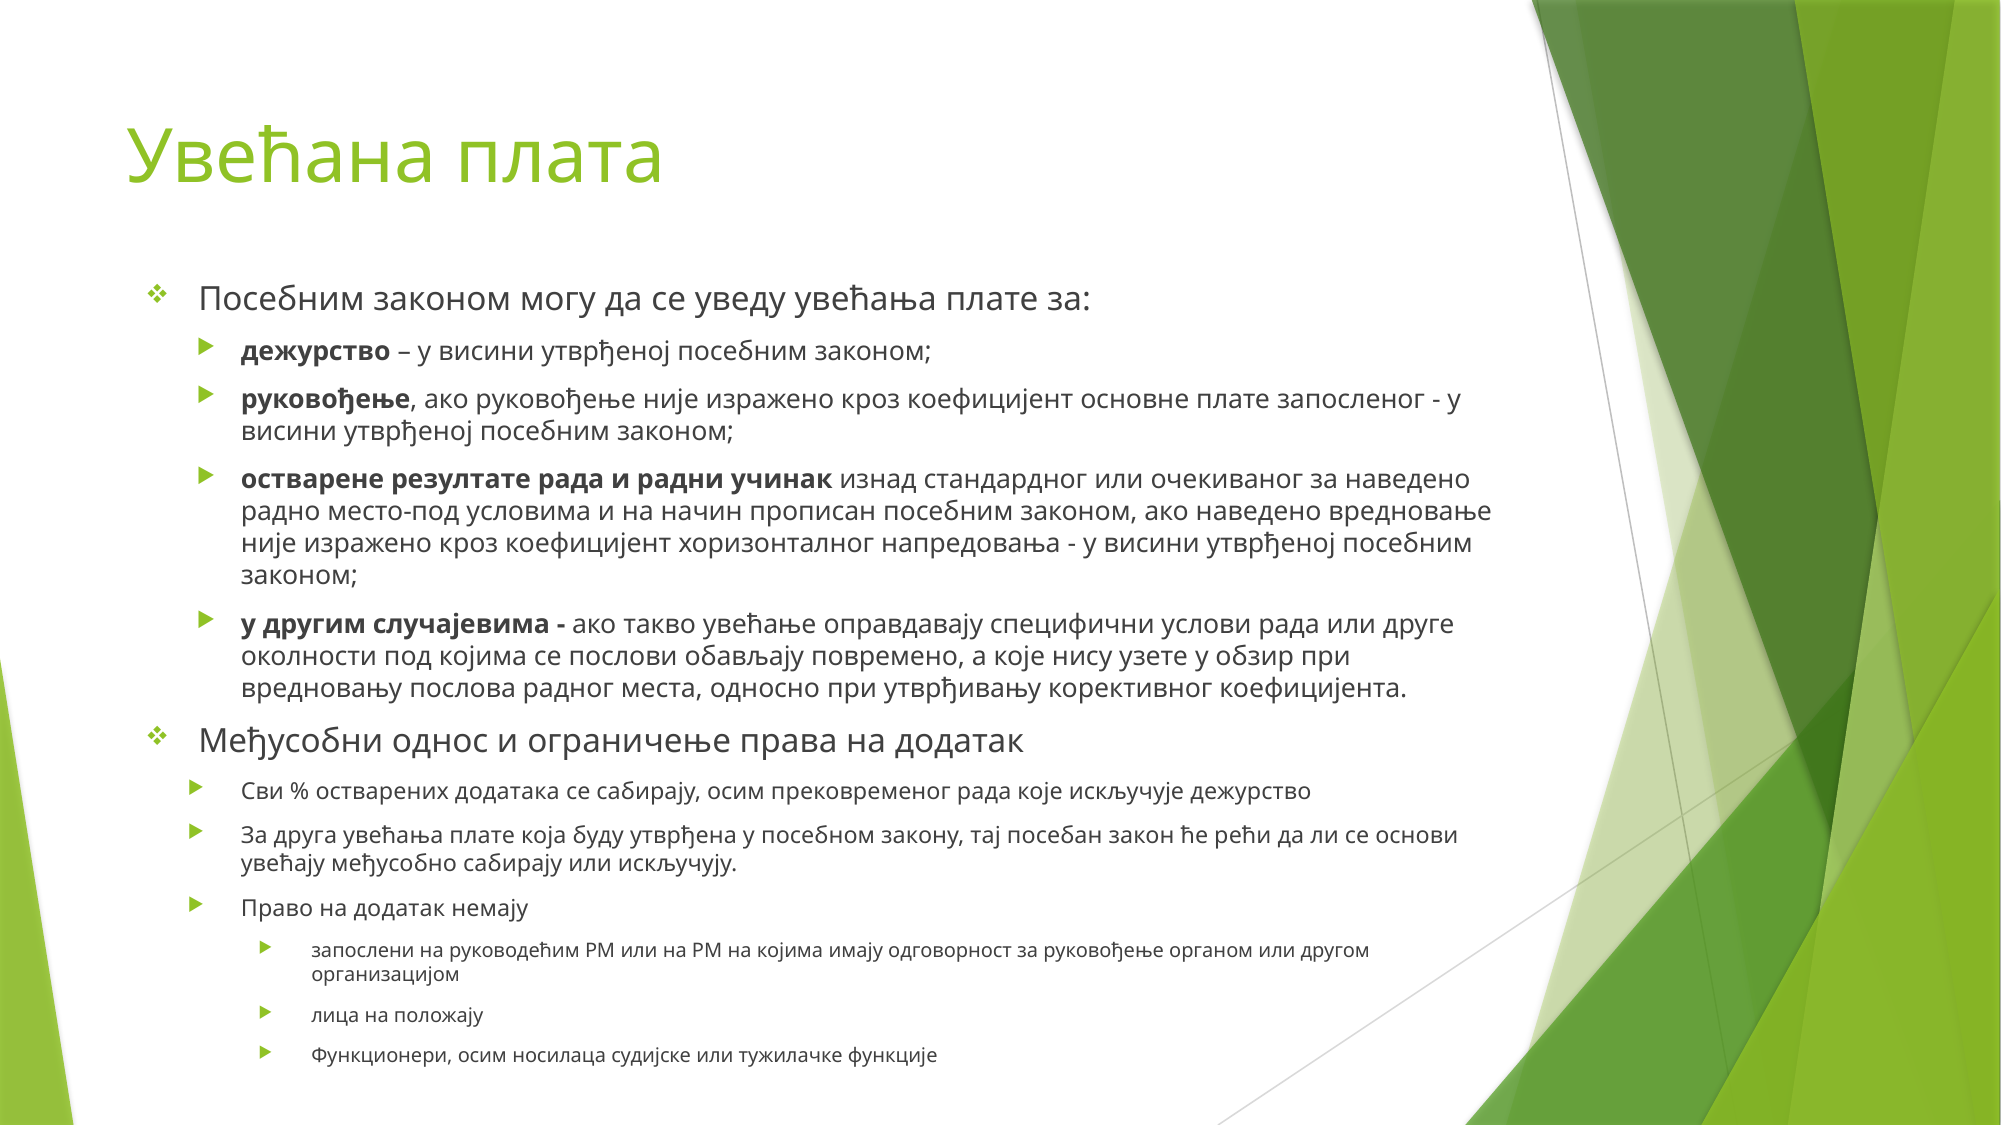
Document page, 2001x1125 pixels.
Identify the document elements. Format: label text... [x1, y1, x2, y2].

title Увећана плата [111, 99, 1522, 269]
list Посебним законом могу да се уведу увећања плате за: дежурство – у висини утврђеној посебним законом; руковођење, ако руковођење није изражено кроз коефицијент основне плате запосленог - у висини утврђеној посебним законом; остварене резултате рада и радни учинак изнад стандардног или очекиваног за наведено радно место-под условима и на начин прописан посебним законом, ако наведено вредновање није изражено кроз коефицијент хоризонталног напредовања - у висини утврђеној посебним законом; у другим случајевима - ако такво увећање оправдавају специфични услови рада или друге околности под којима се послови обављају повремено, а које нису узете у обзир при вредновању послова радног места, односно при утврђивању корективног коефицијента. Међусобни однос и ограничење права на додатак Сви % остварених додатака се сабирају, осим прековременог рада које искључује дежурство За друга увећања плате која буду утврђена у посебном закону, тај посебан закон ће рећи да ли се основи увећају међусобно сабирају или искључују. Право на додатак немају запослени на руководећим РМ или на РМ на којима имају одговорност за руковођење органом или другом организацијом лица на положају Функционери, осим носилаца судијске или тужилачке функције [111, 269, 1522, 1078]
